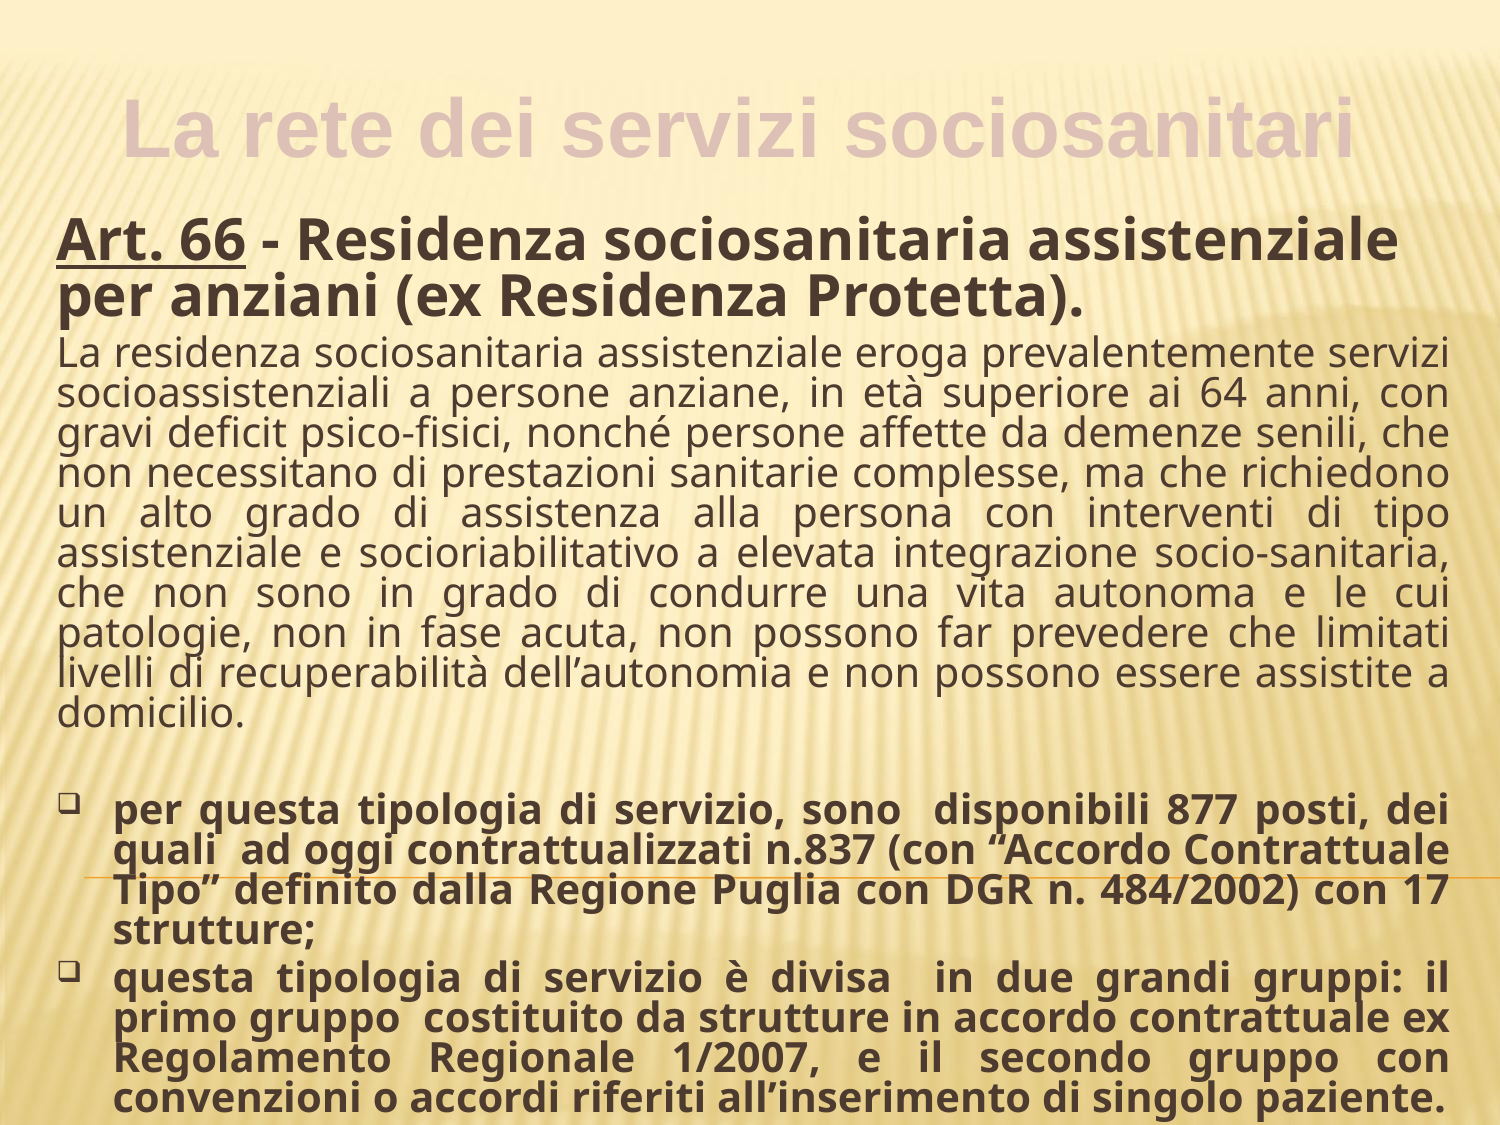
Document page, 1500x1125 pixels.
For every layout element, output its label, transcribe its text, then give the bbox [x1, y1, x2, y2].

list Art. 66 - Residenza sociosanitaria assistenziale per anziani (ex Residenza Protetta). La residenza sociosanitaria assistenziale eroga prevalentemente servizi socioassistenziali a persone anziane, in età superiore ai 64 anni, con gravi deficit psico-fisici, nonché persone affette da demenze senili, che non necessitano di prestazioni sanitarie complesse, ma che richiedono un alto grado di assistenza alla persona con interventi di tipo assistenziale e socioriabilitativo a elevata integrazione socio-sanitaria, che non sono in grado di condurre una vita autonoma e le cui patologie, non in fase acuta, non possono far prevedere che limitati livelli di recuperabilità dell’autonomia e non possono essere assistite a domicilio. per questa tipologia di servizio, sono disponibili 877 posti, dei quali ad oggi contrattualizzati n.837 (con “Accordo Contrattuale Tipo” definito dalla Regione Puglia con DGR n. 484/2002) con 17 strutture; questa tipologia di servizio è divisa in due grandi gruppi: il primo gruppo costituito da strutture in accordo contrattuale ex Regolamento Regionale 1/2007, e il secondo gruppo con convenzioni o accordi riferiti all’inserimento di singolo paziente. [41, 208, 1467, 951]
text_box La rete dei servizi sociosanitari [107, 66, 1373, 182]
picture [0, 0, 1500, 1125]
